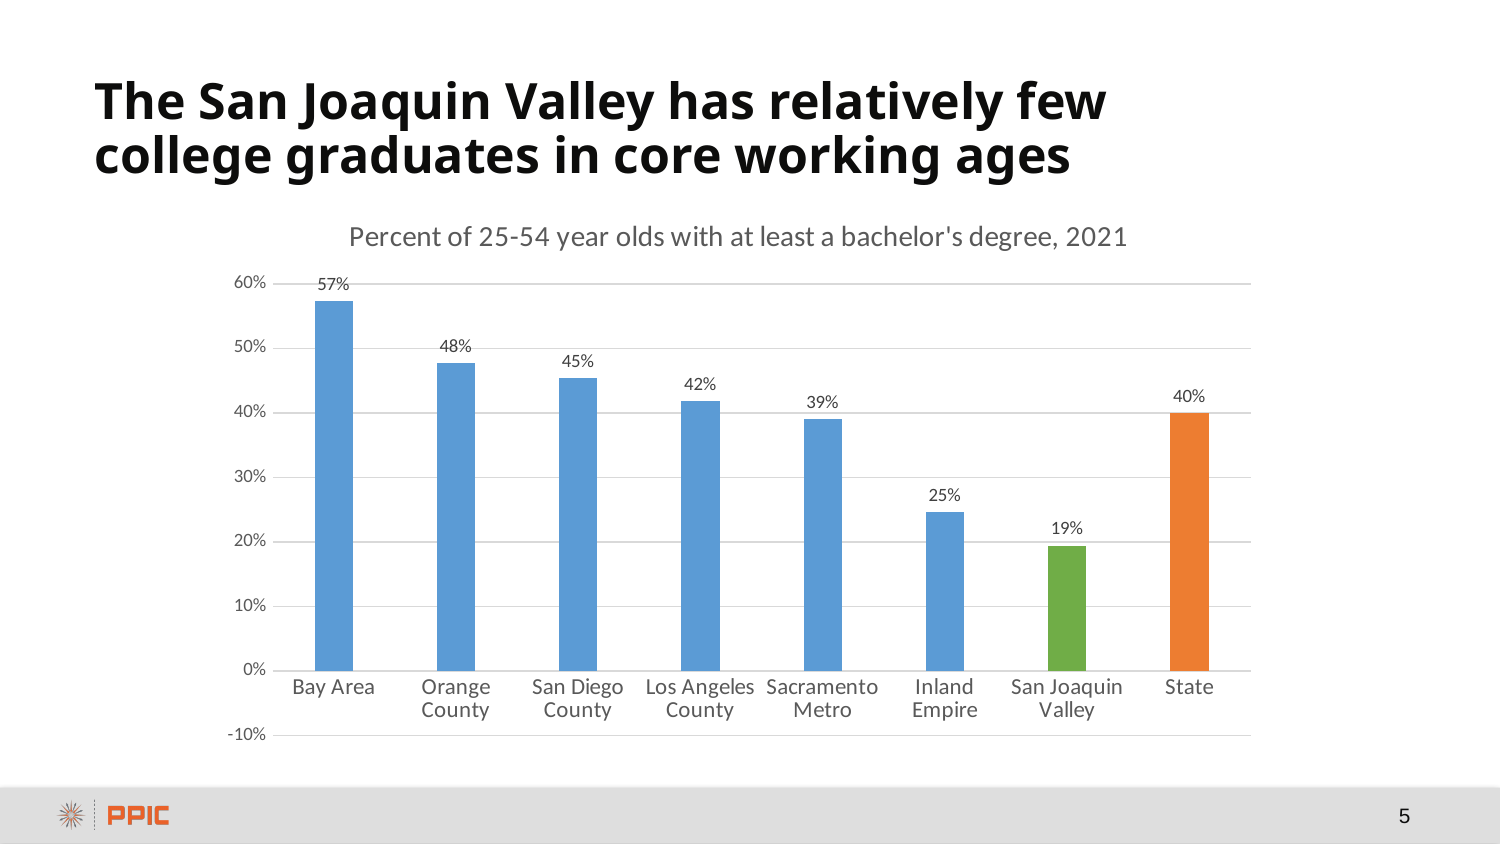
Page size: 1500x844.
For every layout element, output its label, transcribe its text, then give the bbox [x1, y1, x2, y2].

chart [206, 196, 1273, 757]
title The San Joaquin Valley has relatively few college graduates in core working ages [94, 76, 1200, 197]
